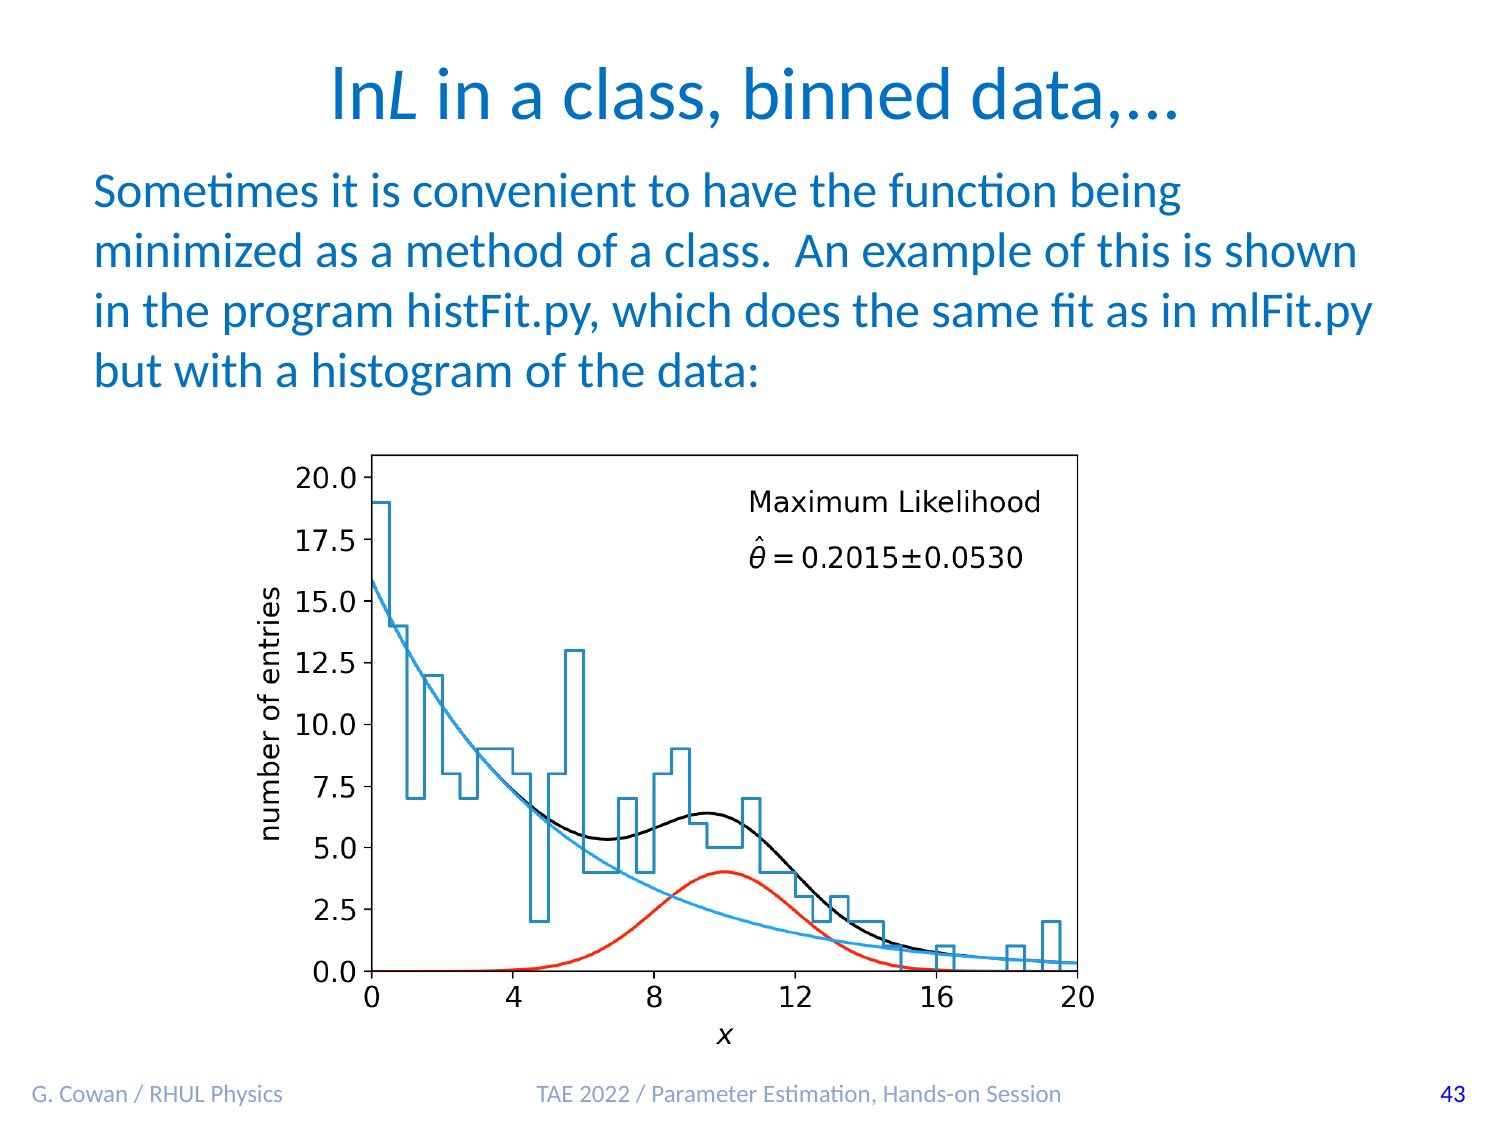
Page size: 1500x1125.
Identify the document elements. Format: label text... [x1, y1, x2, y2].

text_box lnL in a class, binned data,... [316, 37, 1198, 143]
text_box Sometimes it is convenient to have the function being minimized as a method of a class. An example of this is shown in the program histFit.py, which does the same fit as in mlFit.py but with a histogram of the data: [78, 149, 1415, 405]
slide_number 43 [1262, 1062, 1481, 1123]
slide_number G. Cowan / RHUL Physics [16, 1062, 338, 1123]
picture [238, 435, 1111, 1062]
footer TAE 2022 / Parameter Estimation, Hands-on Session [338, 1062, 1262, 1123]
